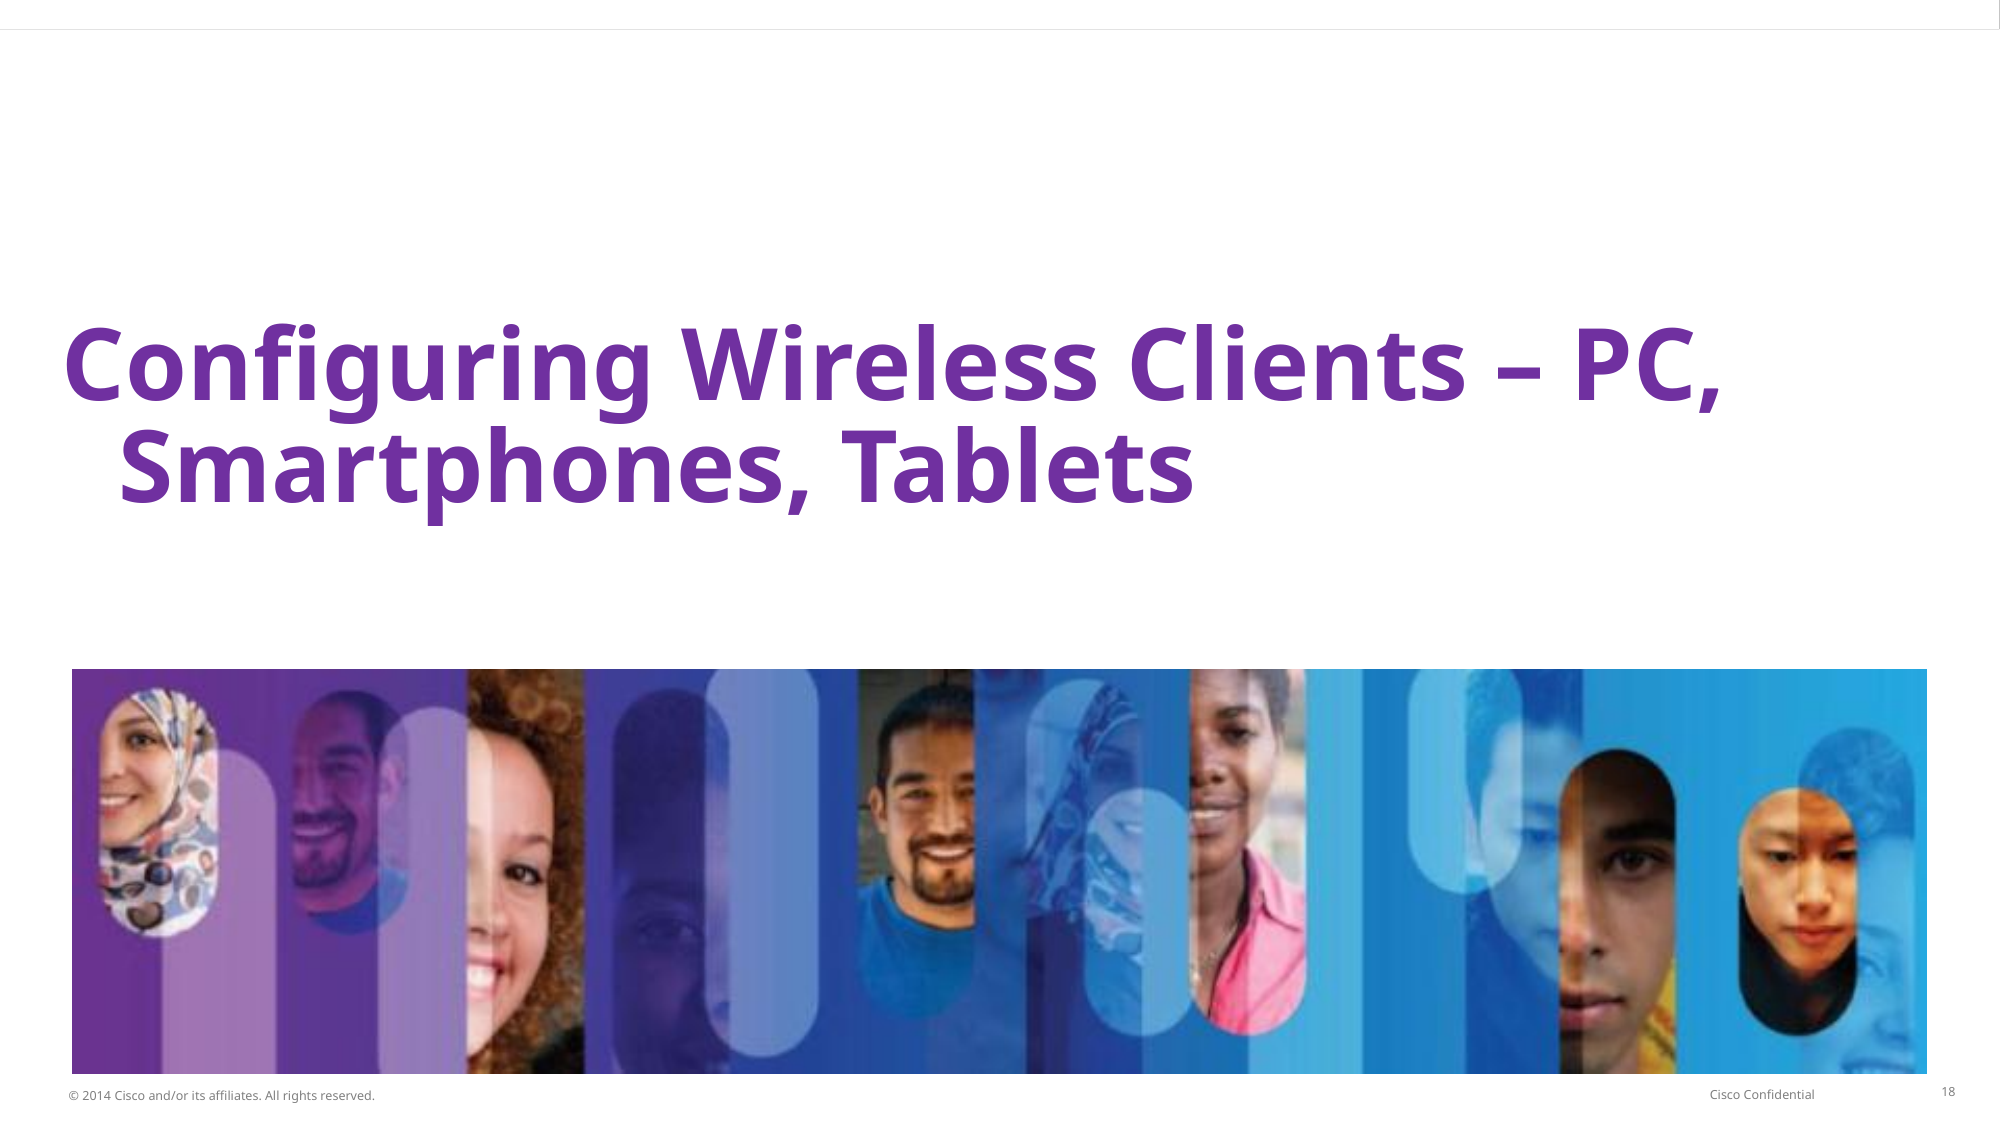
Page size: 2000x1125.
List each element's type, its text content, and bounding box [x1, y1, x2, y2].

picture [72, 669, 1927, 1074]
title Configuring Wireless Clients – PC, Smartphones, Tablets [48, 73, 1918, 650]
